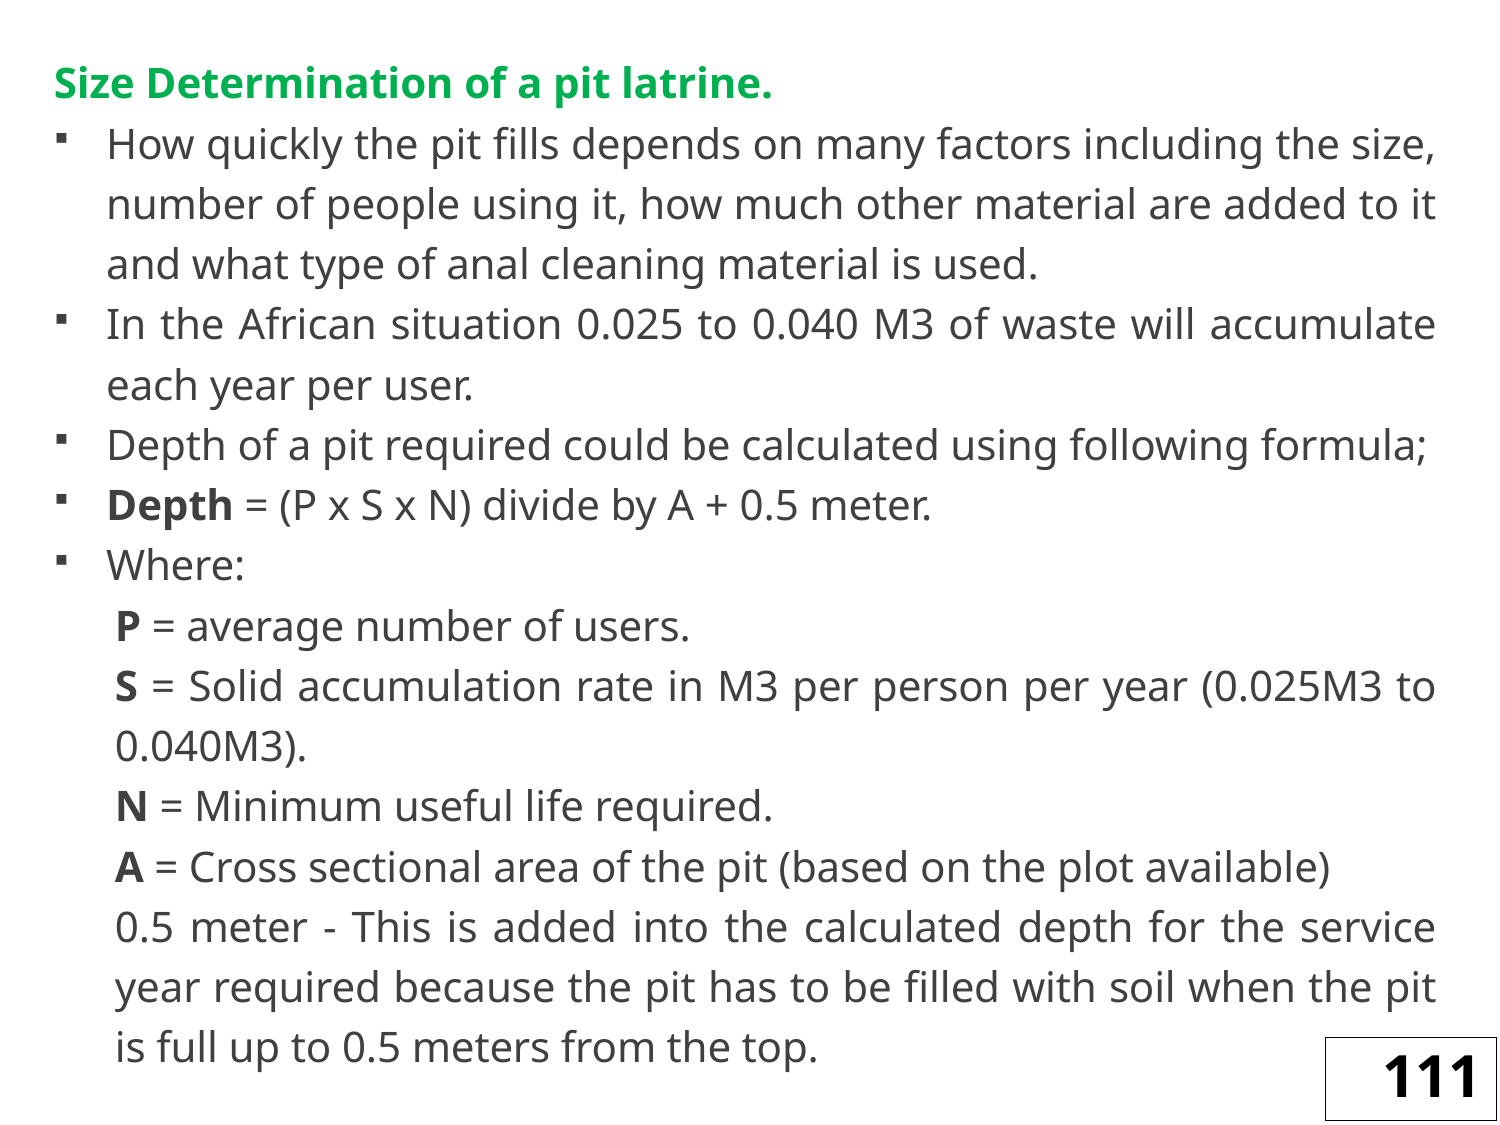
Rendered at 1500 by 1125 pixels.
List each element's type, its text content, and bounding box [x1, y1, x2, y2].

list Size Determination of a pit latrine. How quickly the pit fills depends on many factors including the size, number of people using it, how much other material are added to it and what type of anal cleaning material is used. In the African situation 0.025 to 0.040 M3 of waste will accumulate each year per user. Depth of a pit required could be calculated using following formula; Depth = (P x S x N) divide by A + 0.5 meter. Where: P = average number of users. S = Solid accumulation rate in M3 per person per year (0.025M3 to 0.040M3). N = Minimum useful life required. A = Cross sectional area of the pit (based on the plot available) 0.5 meter - This is added into the calculated depth for the service year required because the pit has to be filled with soil when the pit is full up to 0.5 meters from the top. [39, 39, 1452, 1097]
slide_number 111 [1325, 1037, 1497, 1121]
